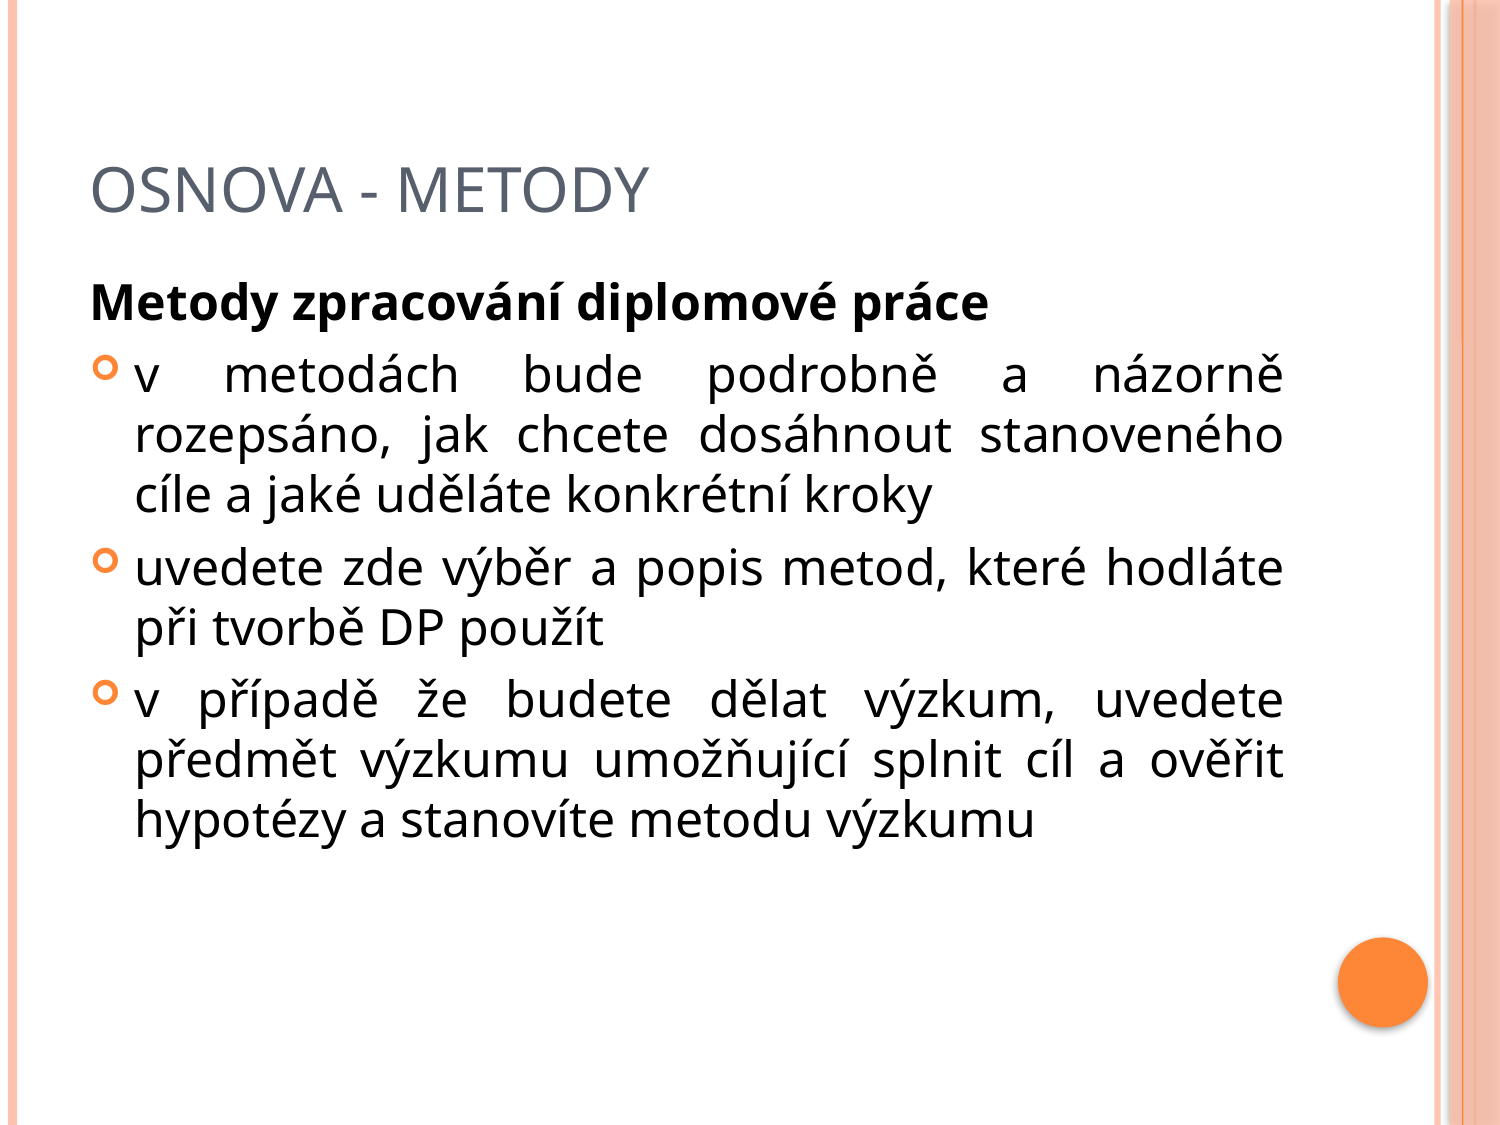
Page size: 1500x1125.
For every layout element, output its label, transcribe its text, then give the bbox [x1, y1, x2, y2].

list Metody zpracování diplomové práce v metodách bude podrobně a názorně rozepsáno, jak chcete dosáhnout stanoveného cíle a jaké uděláte konkrétní kroky uvedete zde výběr a popis metod, které hodláte při tvorbě DP použít v případě že budete dělat výzkum, uvedete předmět výzkumu umožňující splnit cíl a ověřit hypotézy a stanovíte metodu výzkumu [75, 262, 1300, 1062]
title Osnova - metody [75, 45, 1300, 233]
